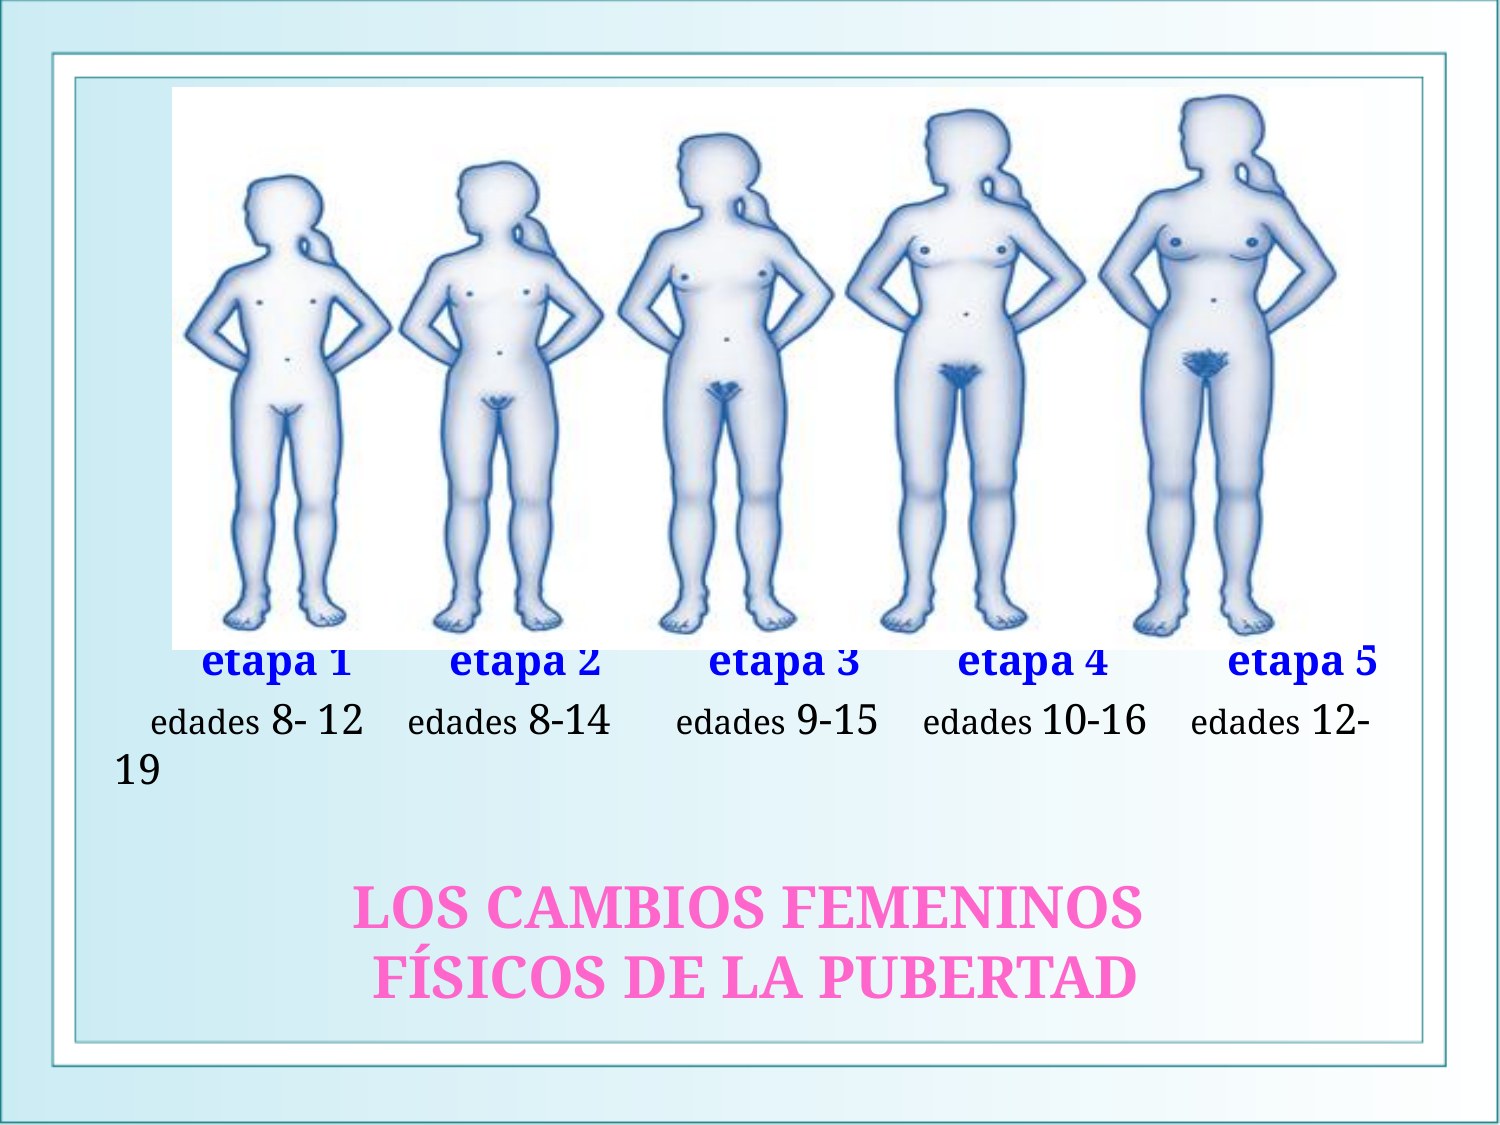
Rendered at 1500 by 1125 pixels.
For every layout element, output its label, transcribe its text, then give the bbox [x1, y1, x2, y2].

picture [0, 0, 1500, 1125]
list etapa 1 etapa 2 etapa 3 etapa 4 etapa 5 edades 8- 12 edades 8-14 edades 9-15 edades 10-16 edades 12-19 [99, 500, 1400, 800]
title LOS CAMBIOS FEMENINOS FÍSICOS DE LA PUBERTAD [118, 800, 1394, 947]
